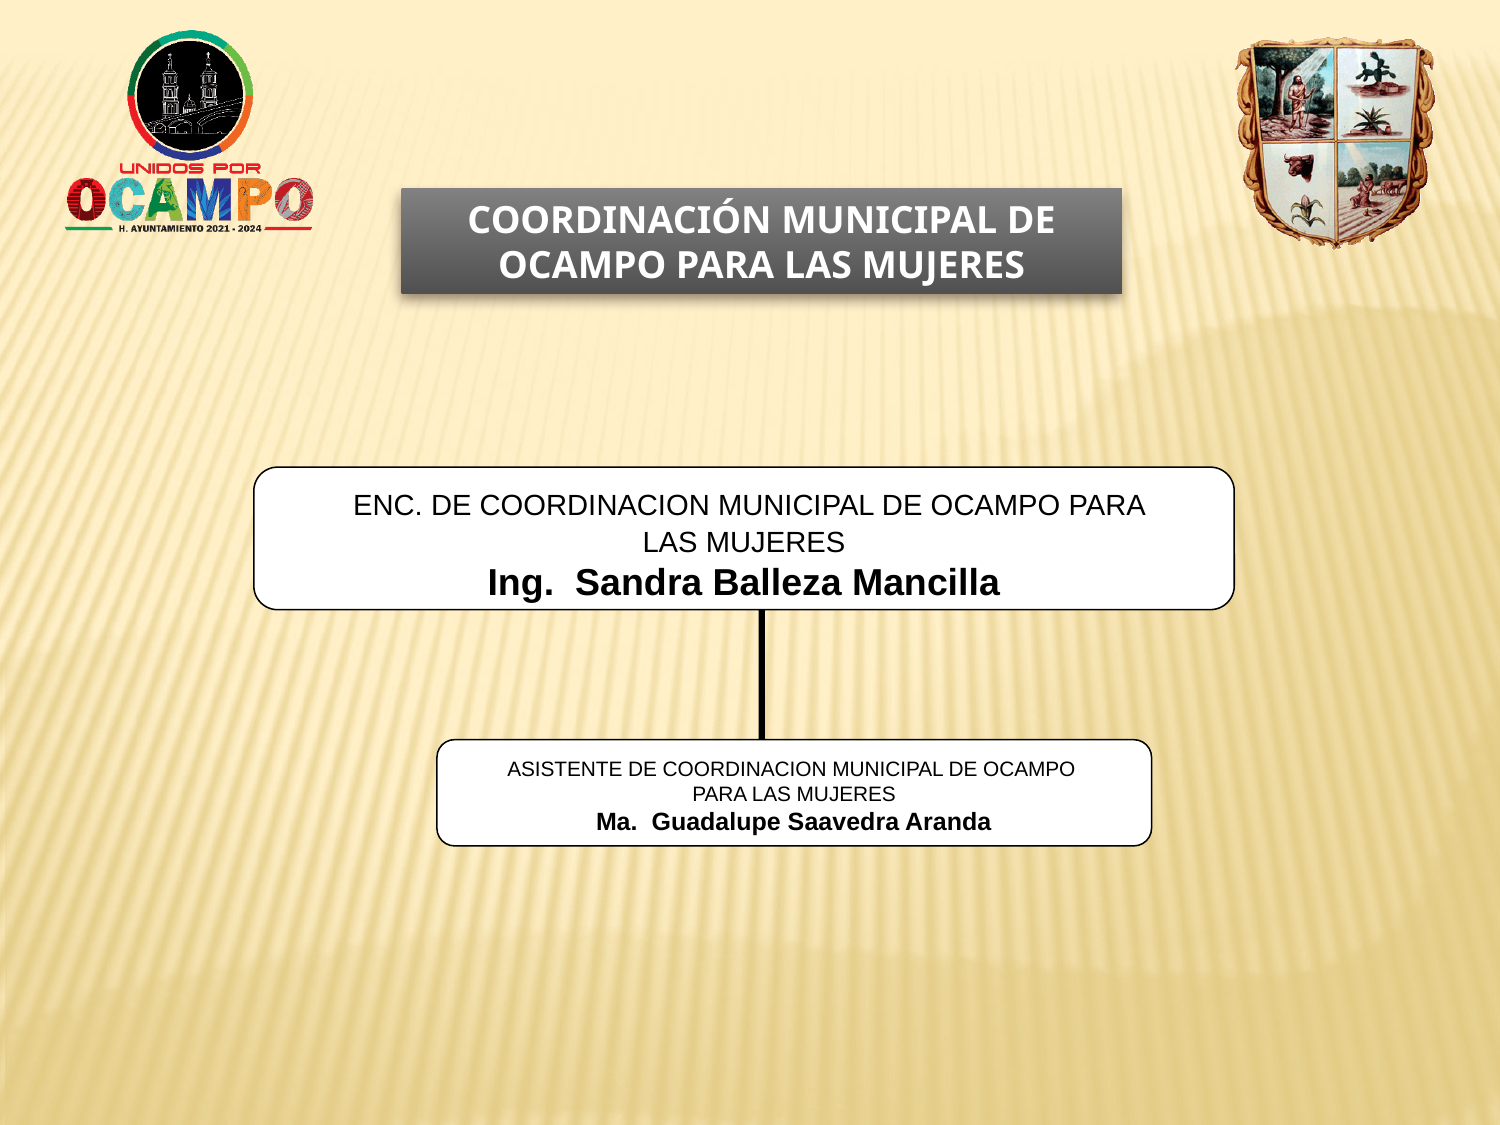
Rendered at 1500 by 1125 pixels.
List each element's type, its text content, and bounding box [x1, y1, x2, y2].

picture [1233, 30, 1436, 256]
picture [64, 30, 314, 232]
text_box COORDINACIÓN MUNICIPAL DE OCAMPO PARA LAS MUJERES [401, 188, 1122, 294]
text_box ENC. DE COORDINACION MUNICIPAL DE OCAMPO PARA LAS MUJERES Ing. Sandra Balleza Mancilla [253, 467, 1235, 610]
text_box ASISTENTE DE COORDINACION MUNICIPAL DE OCAMPO PARA LAS MUJERES Ma. Guadalupe Saavedra Aranda [436, 739, 1152, 846]
